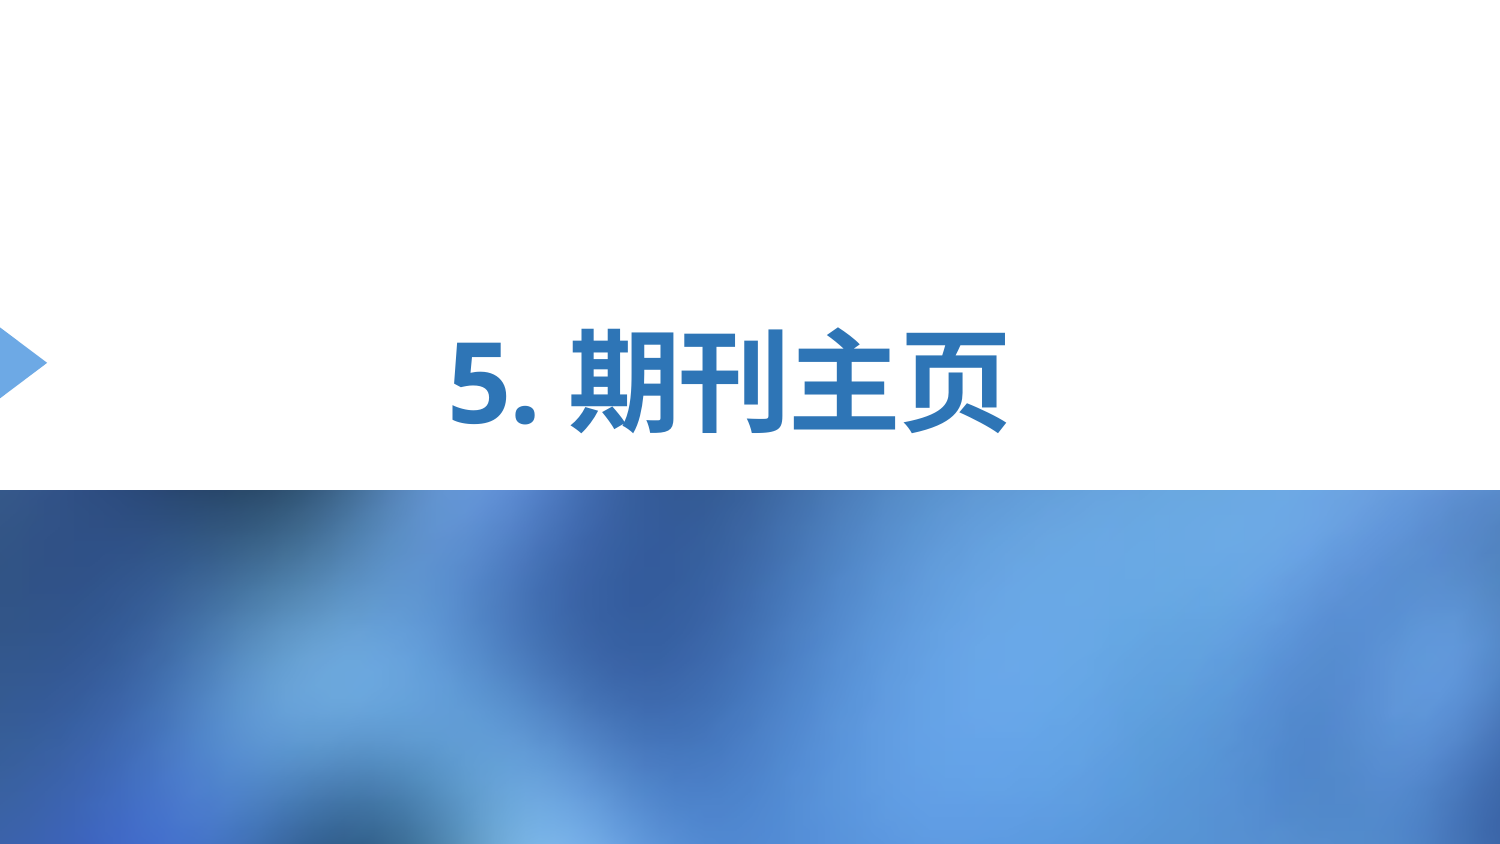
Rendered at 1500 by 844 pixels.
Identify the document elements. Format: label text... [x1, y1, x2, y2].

picture [0, 490, 1500, 844]
text_box 5.期刊主页 [432, 303, 1027, 454]
text_box [0, 326, 49, 400]
